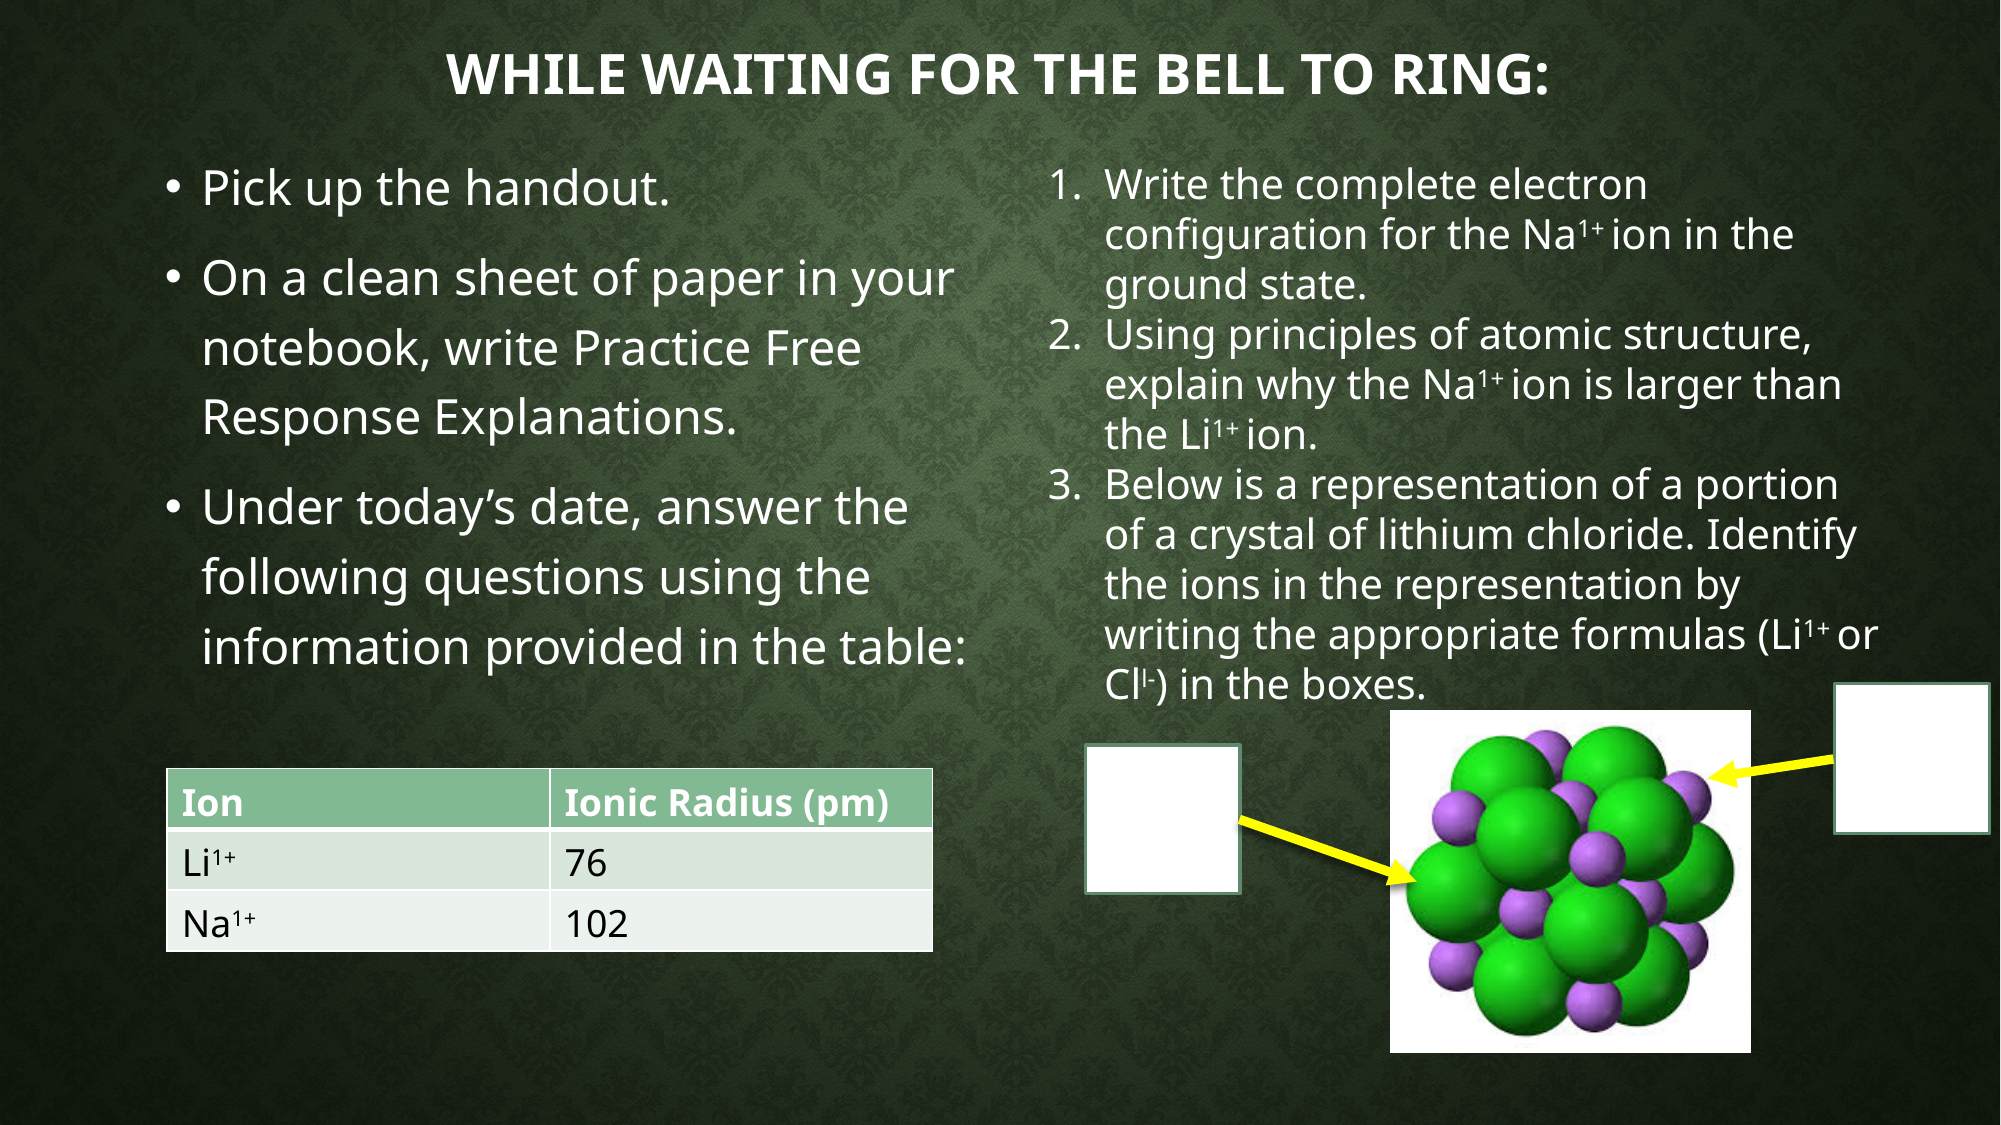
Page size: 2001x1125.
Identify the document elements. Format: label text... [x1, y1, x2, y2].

picture [1390, 709, 1751, 1054]
picture [1832, 682, 1991, 836]
text_box [1084, 743, 1242, 895]
table_cell 102 [551, 891, 932, 950]
text_box Write the complete electron configuration for the Na1+ ion in the ground state. Using principles of atomic structure, explain why the Na1+ ion is larger than the Li1+ ion. Below is a representation of a portion of a crystal of lithium chloride. Identify the ions in the representation by writing the appropriate formulas (Li1+ or Cll-) in the boxes. [1033, 150, 1895, 851]
table_cell Li1+ [168, 832, 549, 889]
list Pick up the handout. On a clean sheet of paper in your notebook, write Practice Free Response Explanations. Under today’s date, answer the following questions using the information provided in the table: [149, 137, 988, 746]
table_header Ionic Radius (pm) [551, 769, 932, 827]
title While waiting for the bell to ring: [149, 38, 1849, 115]
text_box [1238, 818, 1418, 883]
table_cell 76 [551, 832, 932, 889]
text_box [1707, 758, 1834, 779]
table_header Ion [168, 769, 549, 827]
table_cell Na1+ [168, 891, 549, 950]
